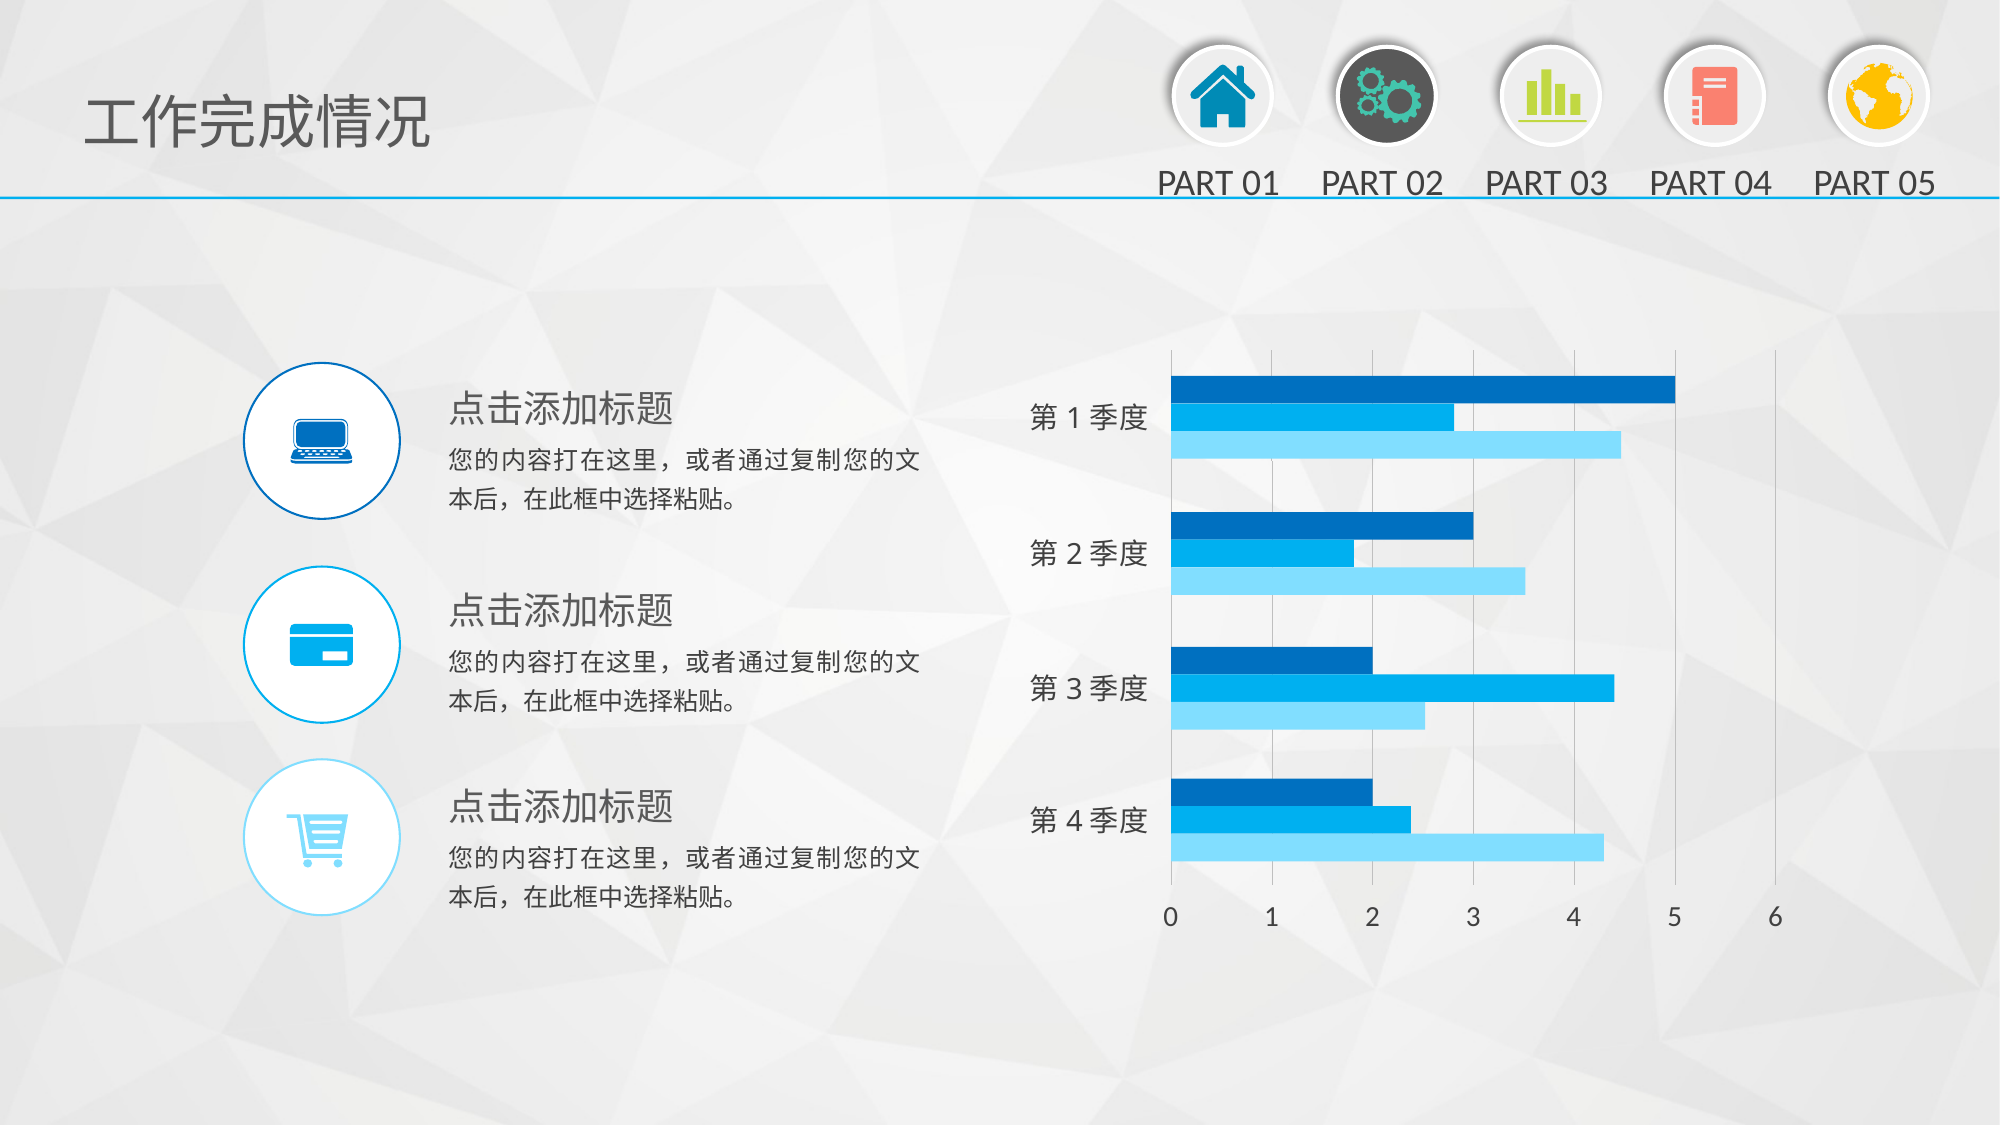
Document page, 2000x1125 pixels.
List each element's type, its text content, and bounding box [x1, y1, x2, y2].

text_box [1171, 403, 1455, 431]
text_box 您的内容打在这里，或者通过复制您的文本后，在此框中选择粘贴。 [434, 428, 937, 521]
text_box 您的内容打在这里，或者通过复制您的文本后，在此框中选择粘贴。 [434, 825, 937, 919]
text_box [243, 759, 400, 916]
text_box [243, 566, 400, 723]
text_box 点击添加标题 [434, 760, 726, 829]
text_box [1171, 701, 1426, 730]
text_box [1171, 375, 1676, 404]
text_box [289, 623, 353, 635]
text_box 第2季度 [1015, 528, 1164, 578]
text_box [303, 859, 313, 868]
text_box [1171, 806, 1411, 833]
text_box [290, 418, 353, 464]
text_box 5 [1652, 889, 1698, 940]
text_box [333, 859, 343, 868]
text_box [303, 814, 349, 849]
text_box [1171, 567, 1526, 595]
text_box [1171, 646, 1373, 674]
text_box 6 [1753, 889, 1798, 940]
text_box [1171, 778, 1373, 806]
text_box [243, 362, 400, 519]
text_box 0 [1148, 889, 1194, 940]
text_box 4 [1551, 889, 1597, 940]
text_box 第1季度 [1015, 391, 1164, 442]
text_box [1171, 674, 1615, 702]
text_box 您的内容打在这里，或者通过复制您的文本后，在此框中选择粘贴。 [434, 630, 937, 723]
picture [0, 200, 2000, 1125]
text_box 第4季度 [1015, 794, 1164, 845]
text_box 3 [1450, 889, 1496, 940]
text_box [286, 814, 342, 858]
picture [0, 0, 2000, 196]
text_box [1171, 512, 1474, 540]
text_box 2 [1350, 889, 1395, 940]
text_box [1171, 431, 1622, 459]
text_box [1171, 833, 1604, 862]
text_box [1171, 539, 1354, 567]
text_box 点击添加标题 [434, 362, 726, 431]
text_box 第3季度 [1015, 662, 1164, 713]
text_box 点击添加标题 [434, 564, 726, 633]
text_box [289, 636, 353, 666]
text_box 1 [1249, 889, 1294, 940]
